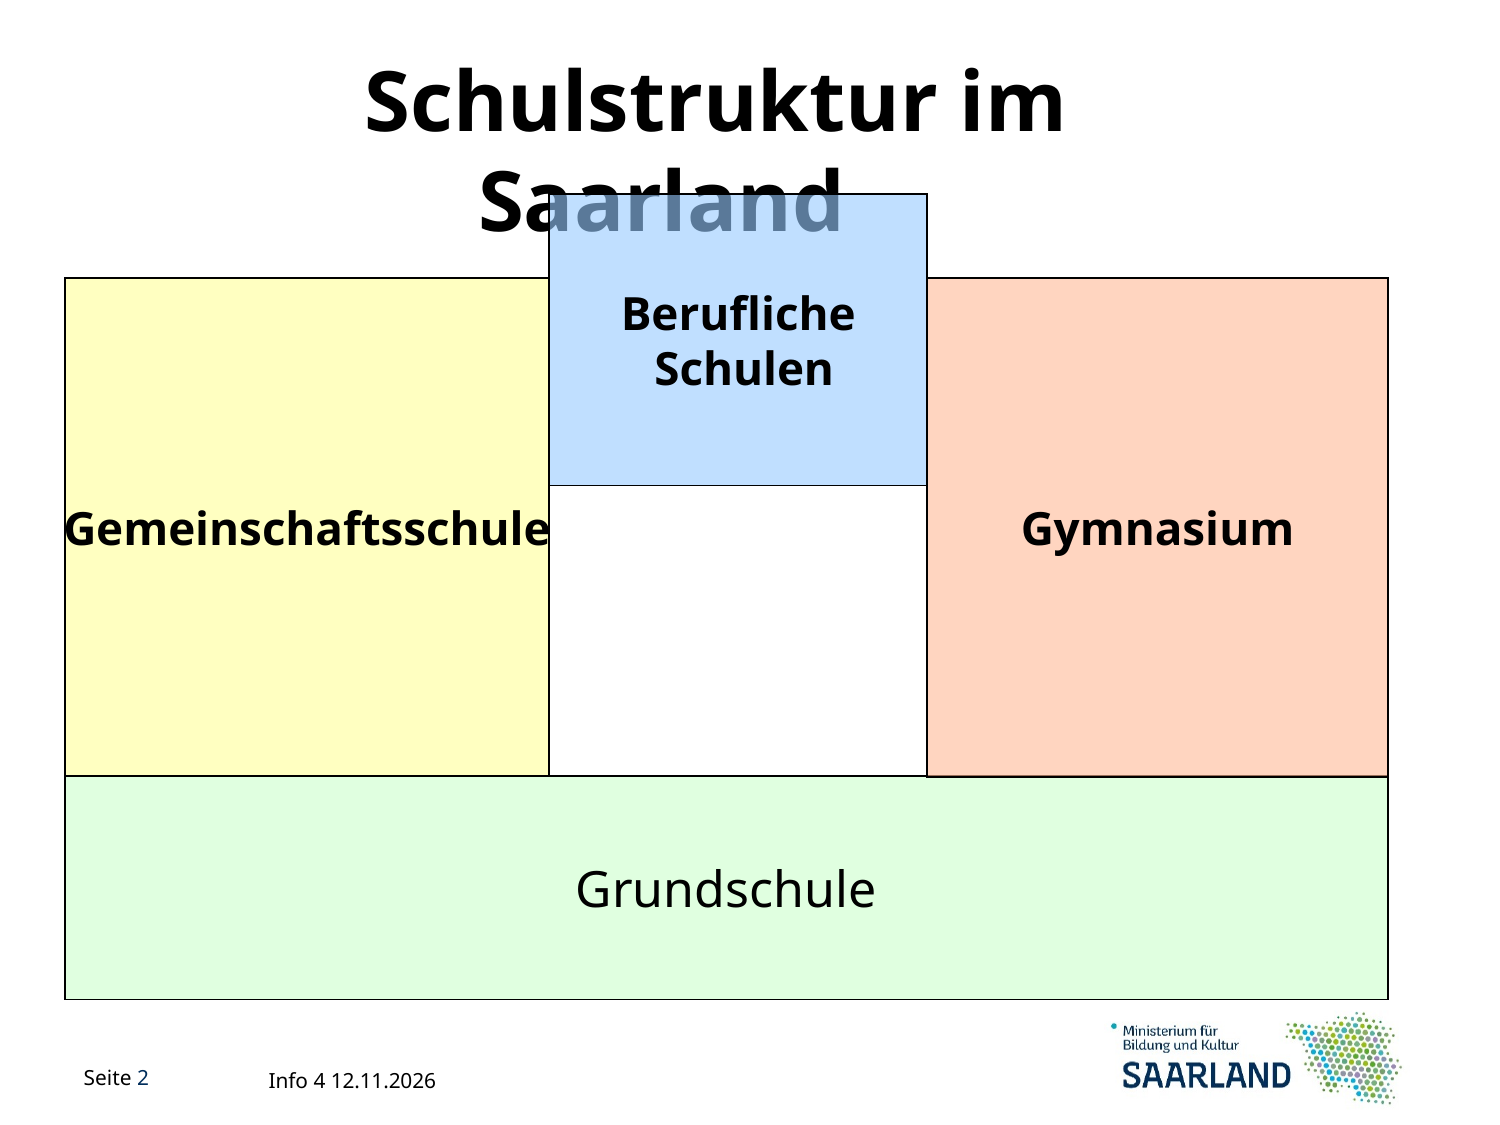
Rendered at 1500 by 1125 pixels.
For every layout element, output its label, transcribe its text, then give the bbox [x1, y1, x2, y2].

text_box Schulstruktur im Saarland [163, 40, 1269, 373]
text_box Gymnasium [927, 277, 1388, 777]
text_box Grundschule [64, 776, 1388, 1000]
text_box Berufliche Schulen [549, 193, 928, 486]
picture [1104, 999, 1414, 1125]
text_box Gemeinschaftsschule [64, 277, 550, 777]
text_box Info 4 09.11.2022 [253, 1060, 569, 1096]
